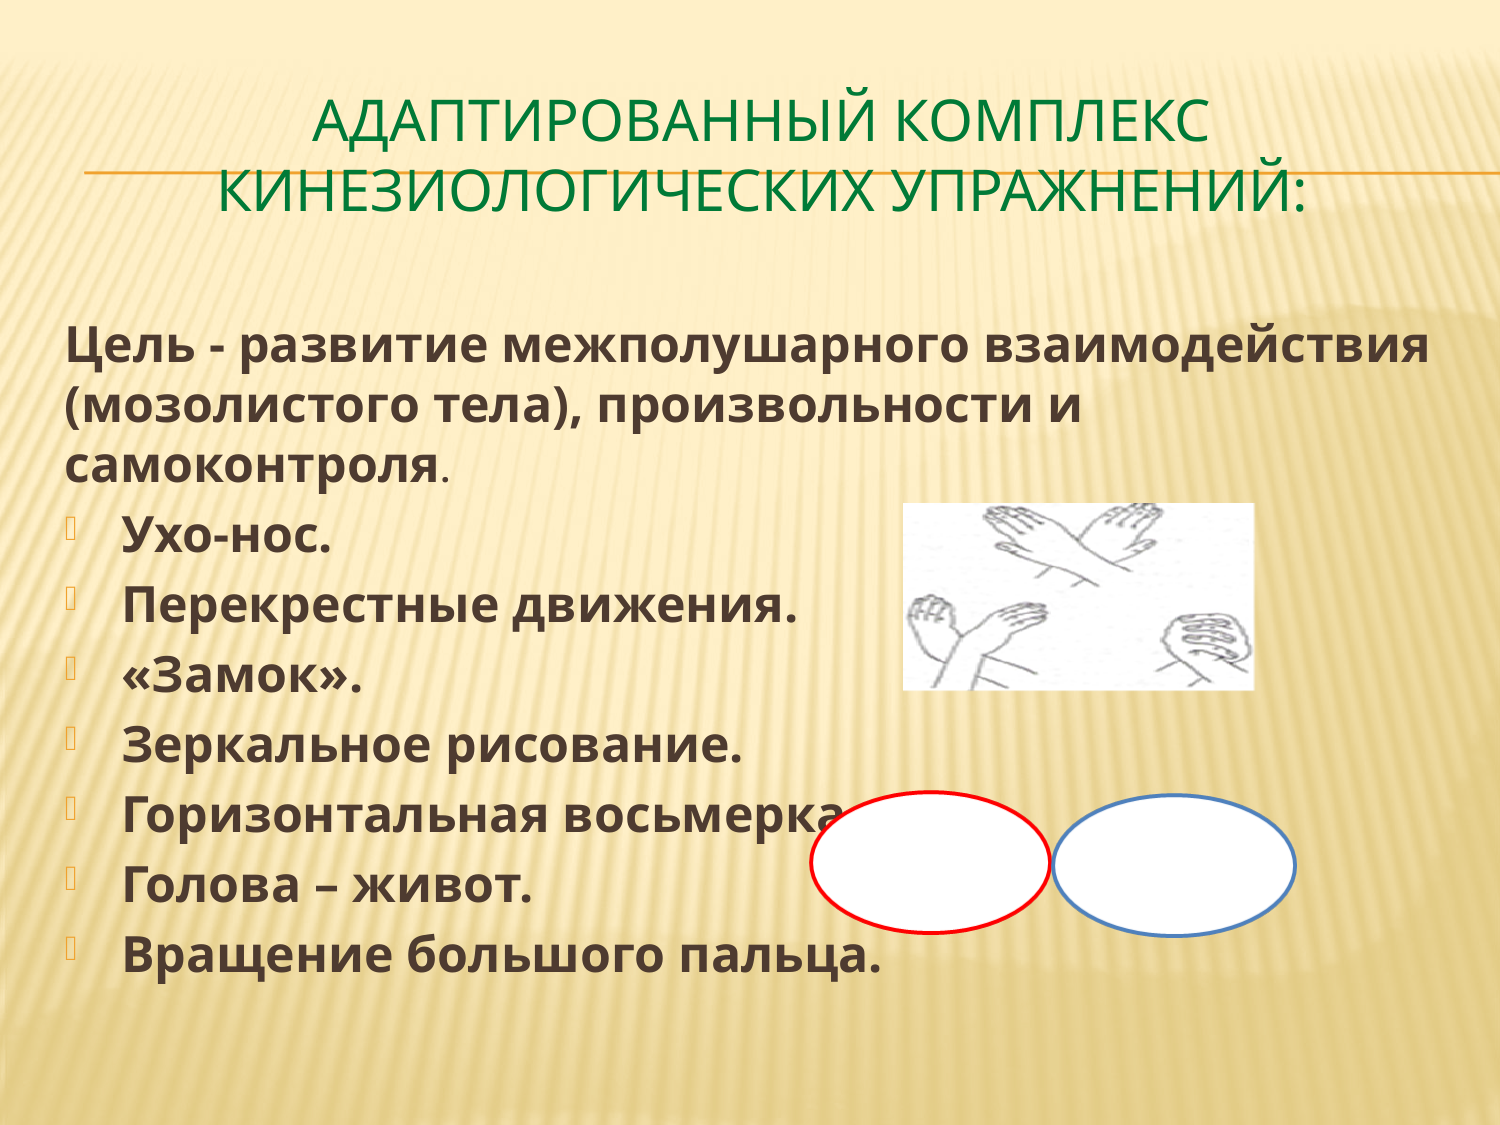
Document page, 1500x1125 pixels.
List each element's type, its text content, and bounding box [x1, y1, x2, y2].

picture [903, 503, 1259, 693]
picture [808, 789, 1298, 938]
list Цель - развитие межполушарного взаимодействия (мозолистого тела), произвольности и самоконтроля. Ухо-нос. Перекрестные движения. «Замок». Зеркальное рисование. Горизонтальная восьмерка. Голова – живот. Вращение большого пальца. [50, 254, 1475, 998]
title Адаптированный комплекс кинезиологических упражнений: [50, 75, 1475, 232]
